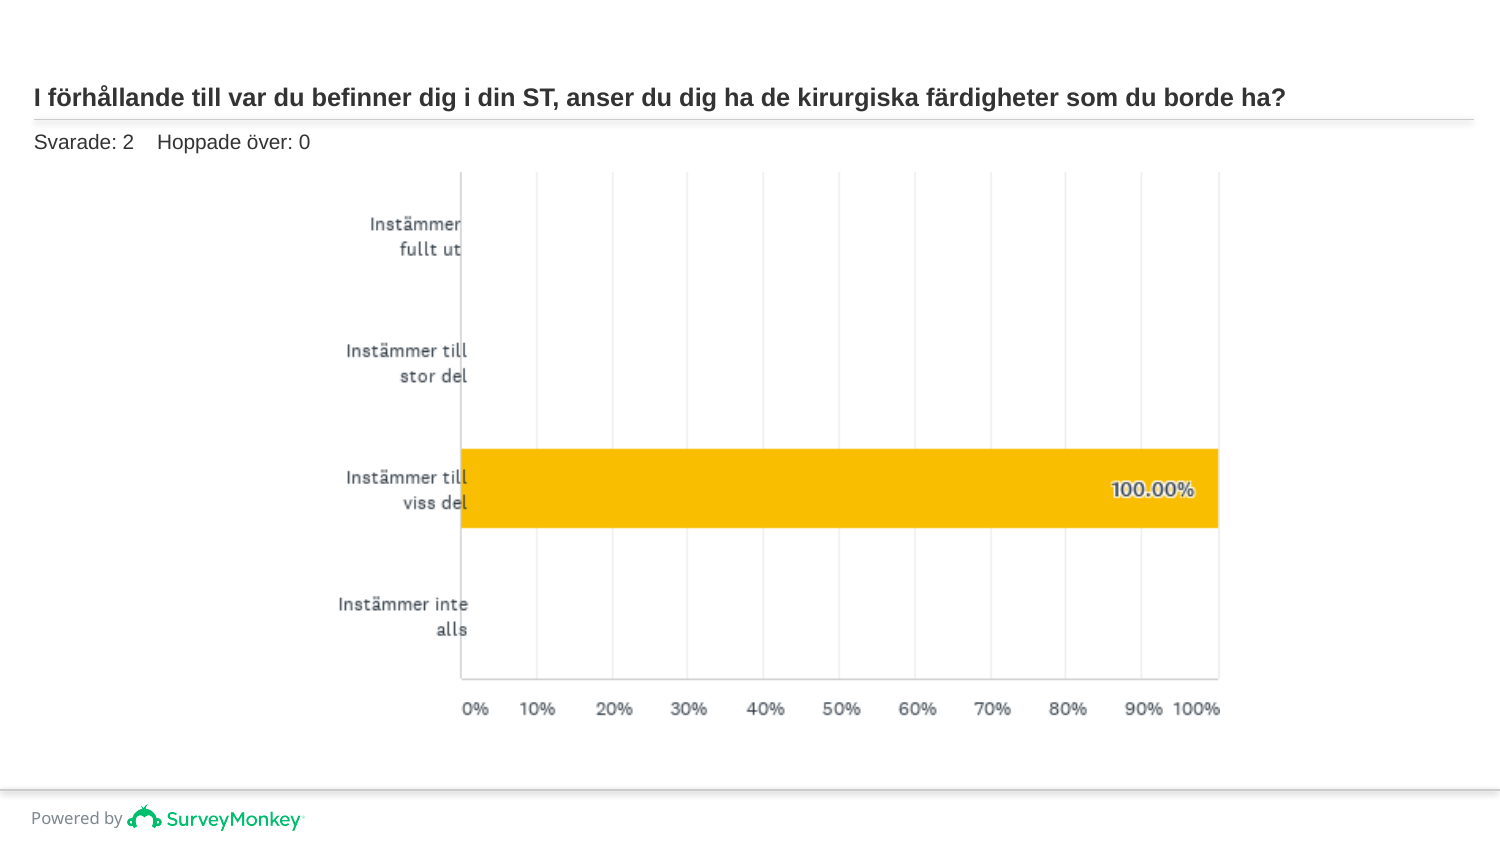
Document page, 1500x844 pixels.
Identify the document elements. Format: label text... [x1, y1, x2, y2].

picture [279, 171, 1221, 758]
picture [116, 793, 316, 842]
title I förhållande till var du befinner dig i din ST, anser du dig ha de kirurgiska färdigheter som du borde ha? [18, 54, 1369, 119]
list Svarade: 2 Hoppade över: 0 [18, 120, 894, 162]
